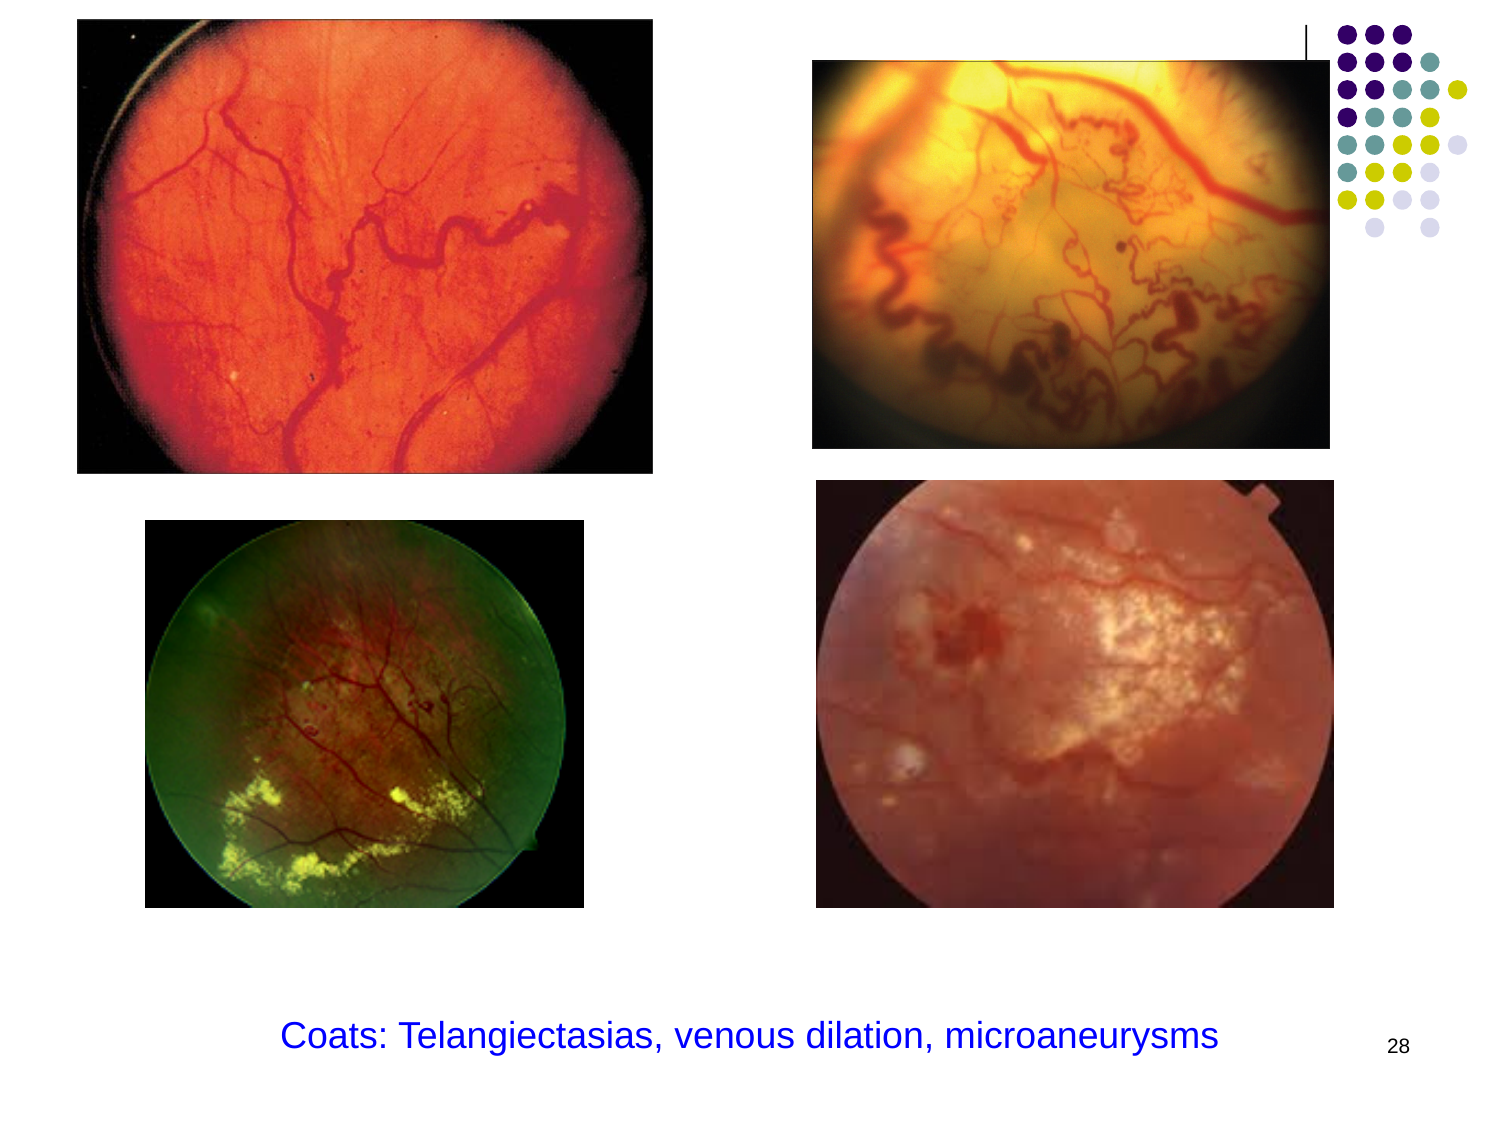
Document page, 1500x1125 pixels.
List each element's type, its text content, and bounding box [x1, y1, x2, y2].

text_box Coats: Telangiectasias, venous dilation, microaneurysms [265, 1004, 1235, 1064]
slide_number 28 [1074, 1025, 1425, 1100]
picture [816, 480, 1334, 908]
picture [76, 19, 653, 475]
picture [145, 520, 584, 908]
picture [812, 59, 1330, 449]
